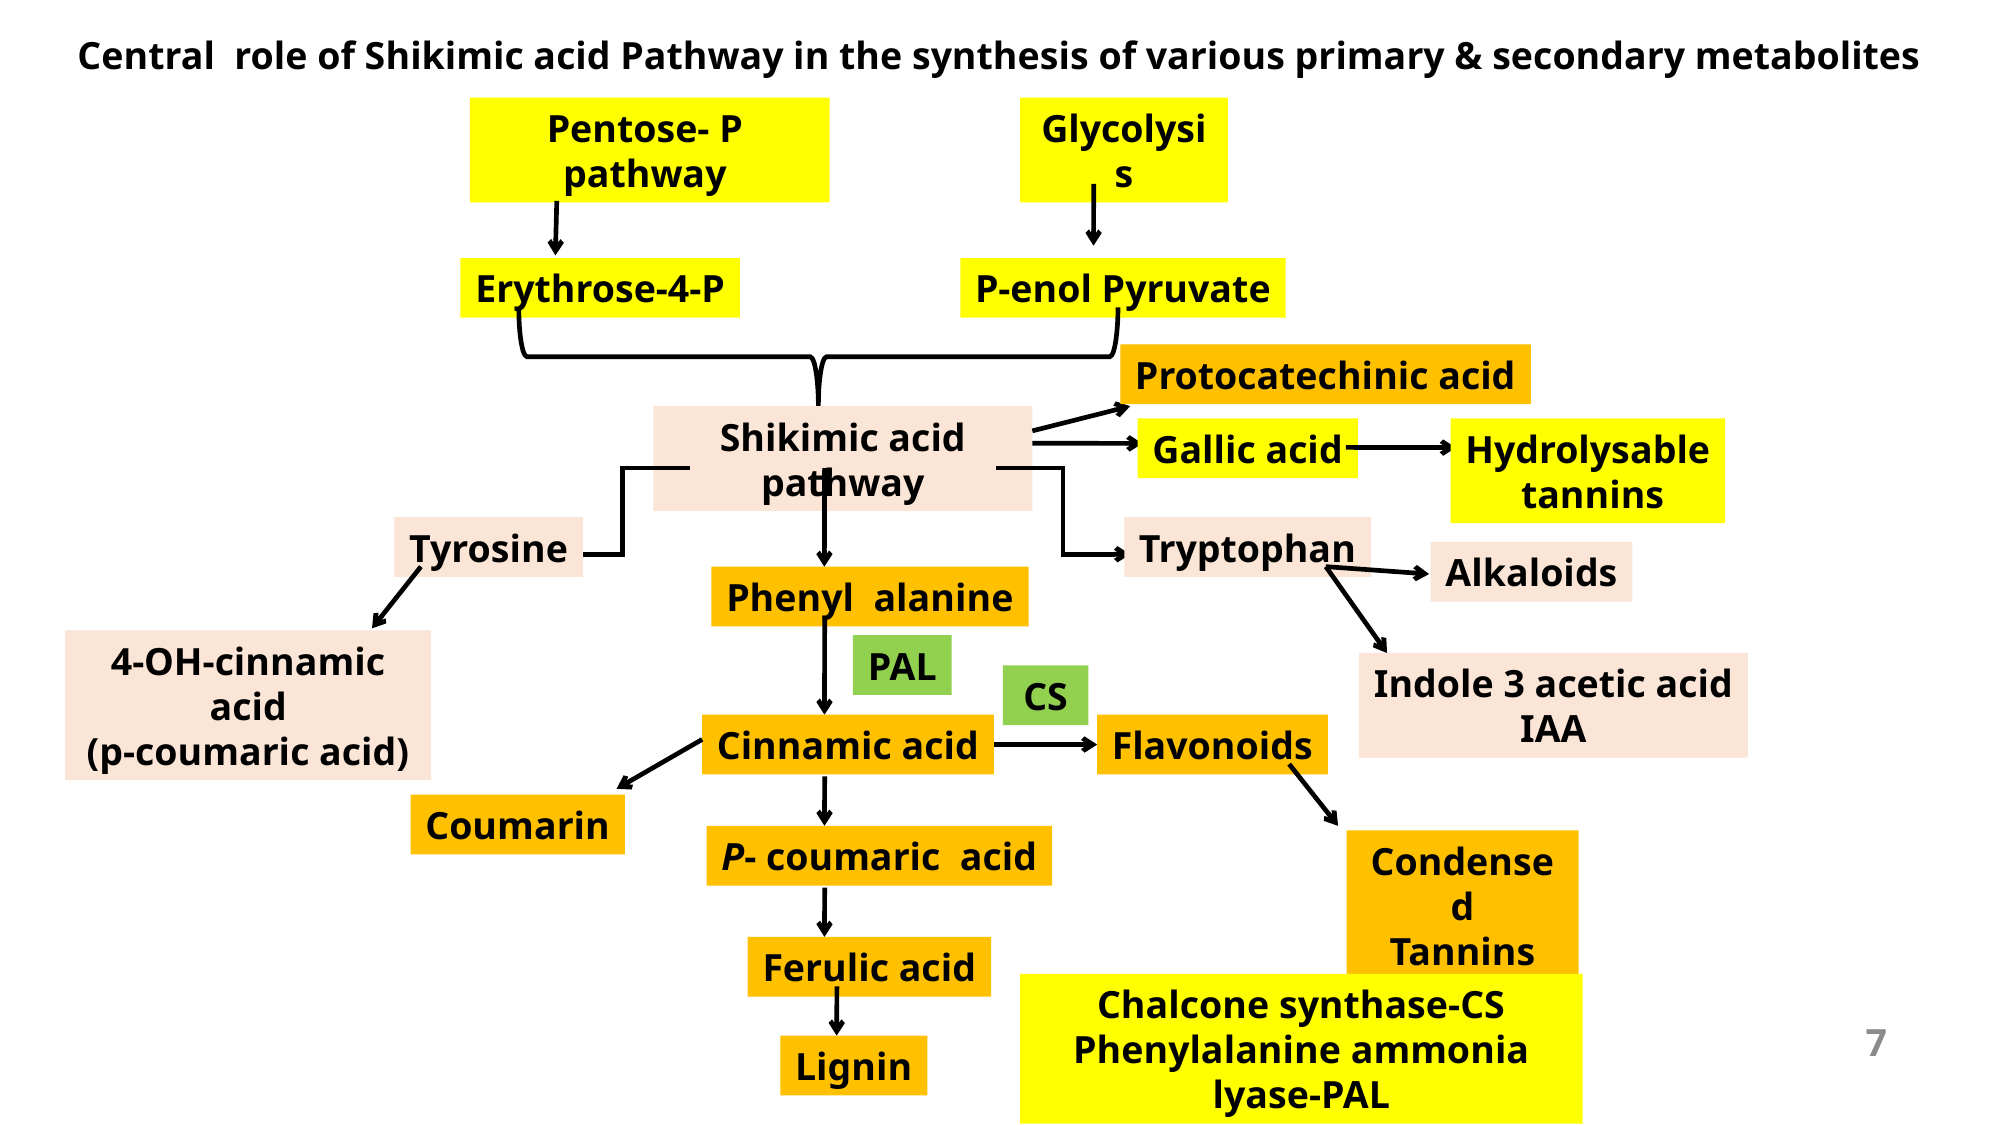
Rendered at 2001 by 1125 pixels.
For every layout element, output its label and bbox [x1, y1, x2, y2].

text_box [62, 24, 1938, 1125]
